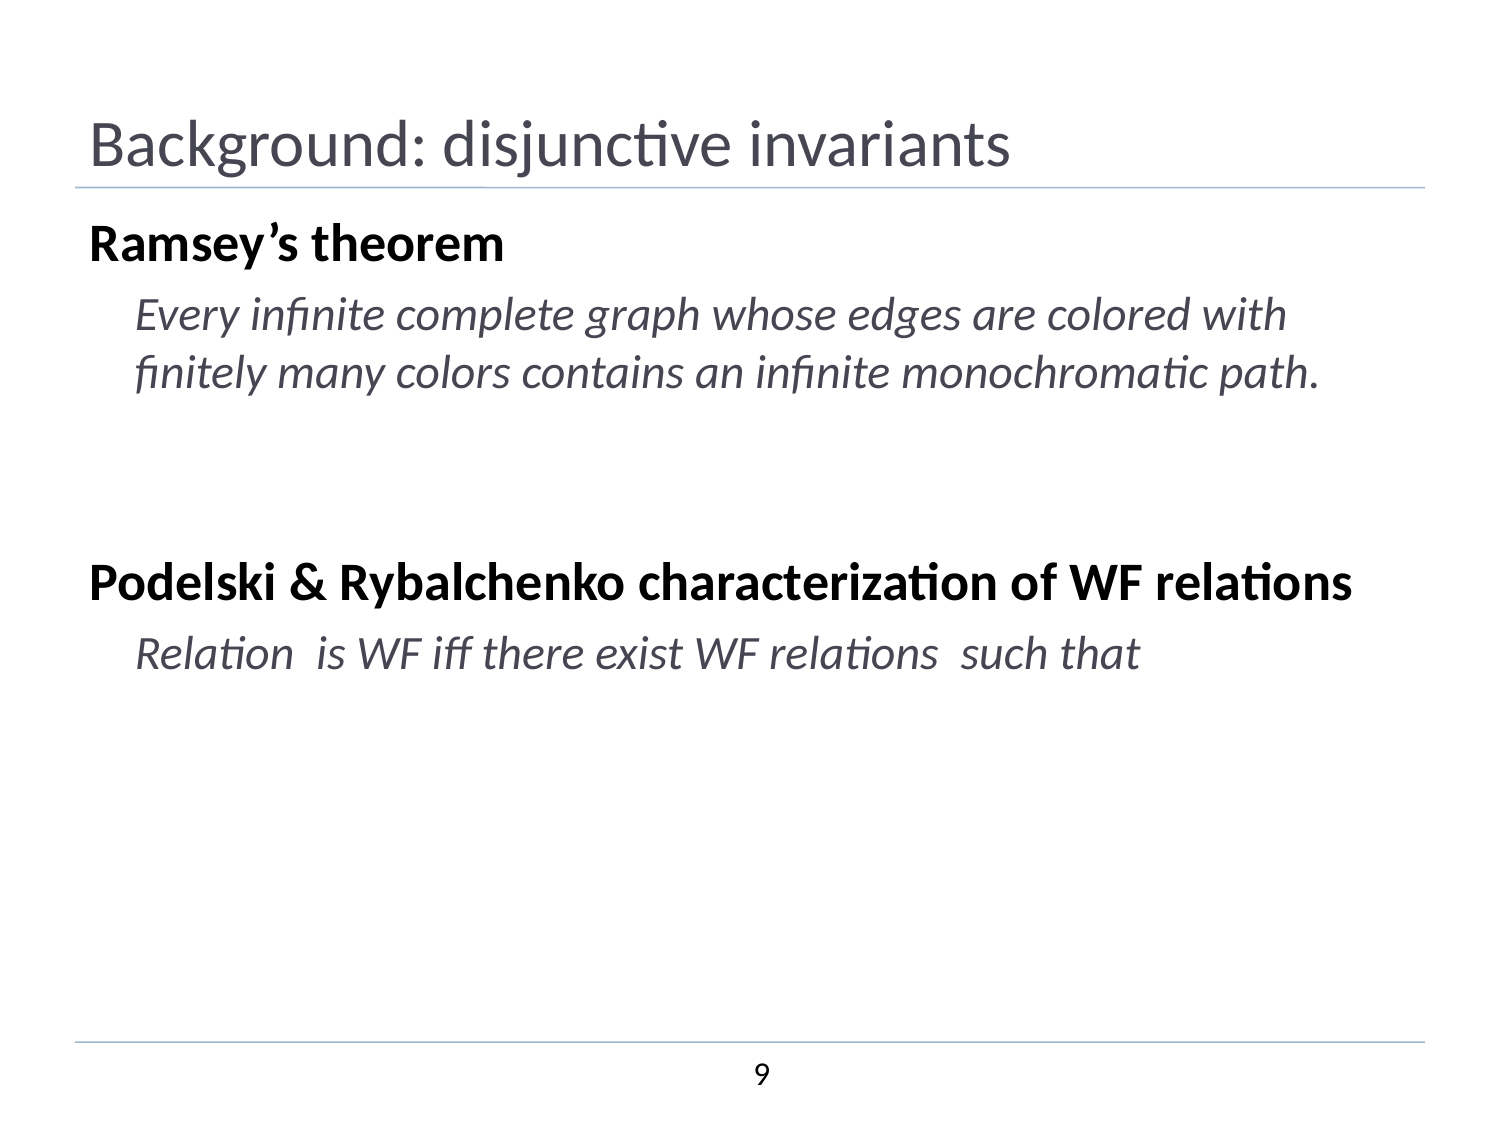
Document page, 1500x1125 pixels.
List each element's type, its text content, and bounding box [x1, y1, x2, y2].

title Background: disjunctive invariants [75, 24, 1425, 188]
